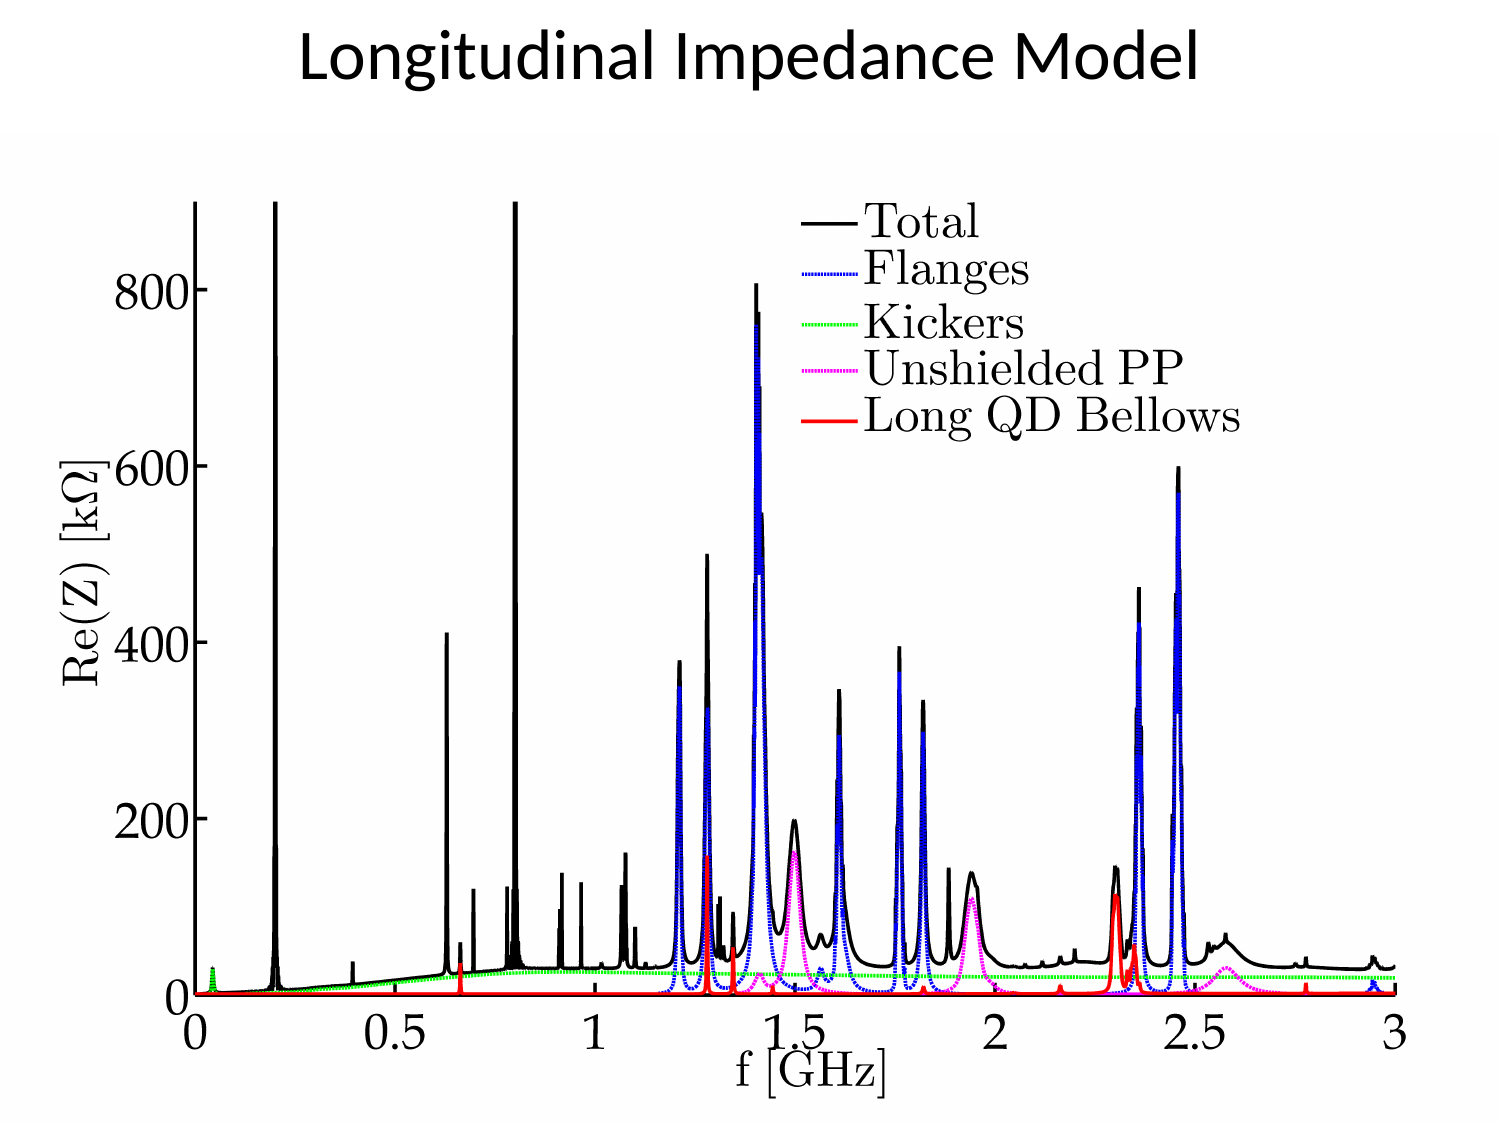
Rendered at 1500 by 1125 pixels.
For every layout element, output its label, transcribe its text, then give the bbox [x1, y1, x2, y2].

title Longitudinal Impedance Model [0, 0, 1500, 102]
picture [0, 132, 1500, 1125]
